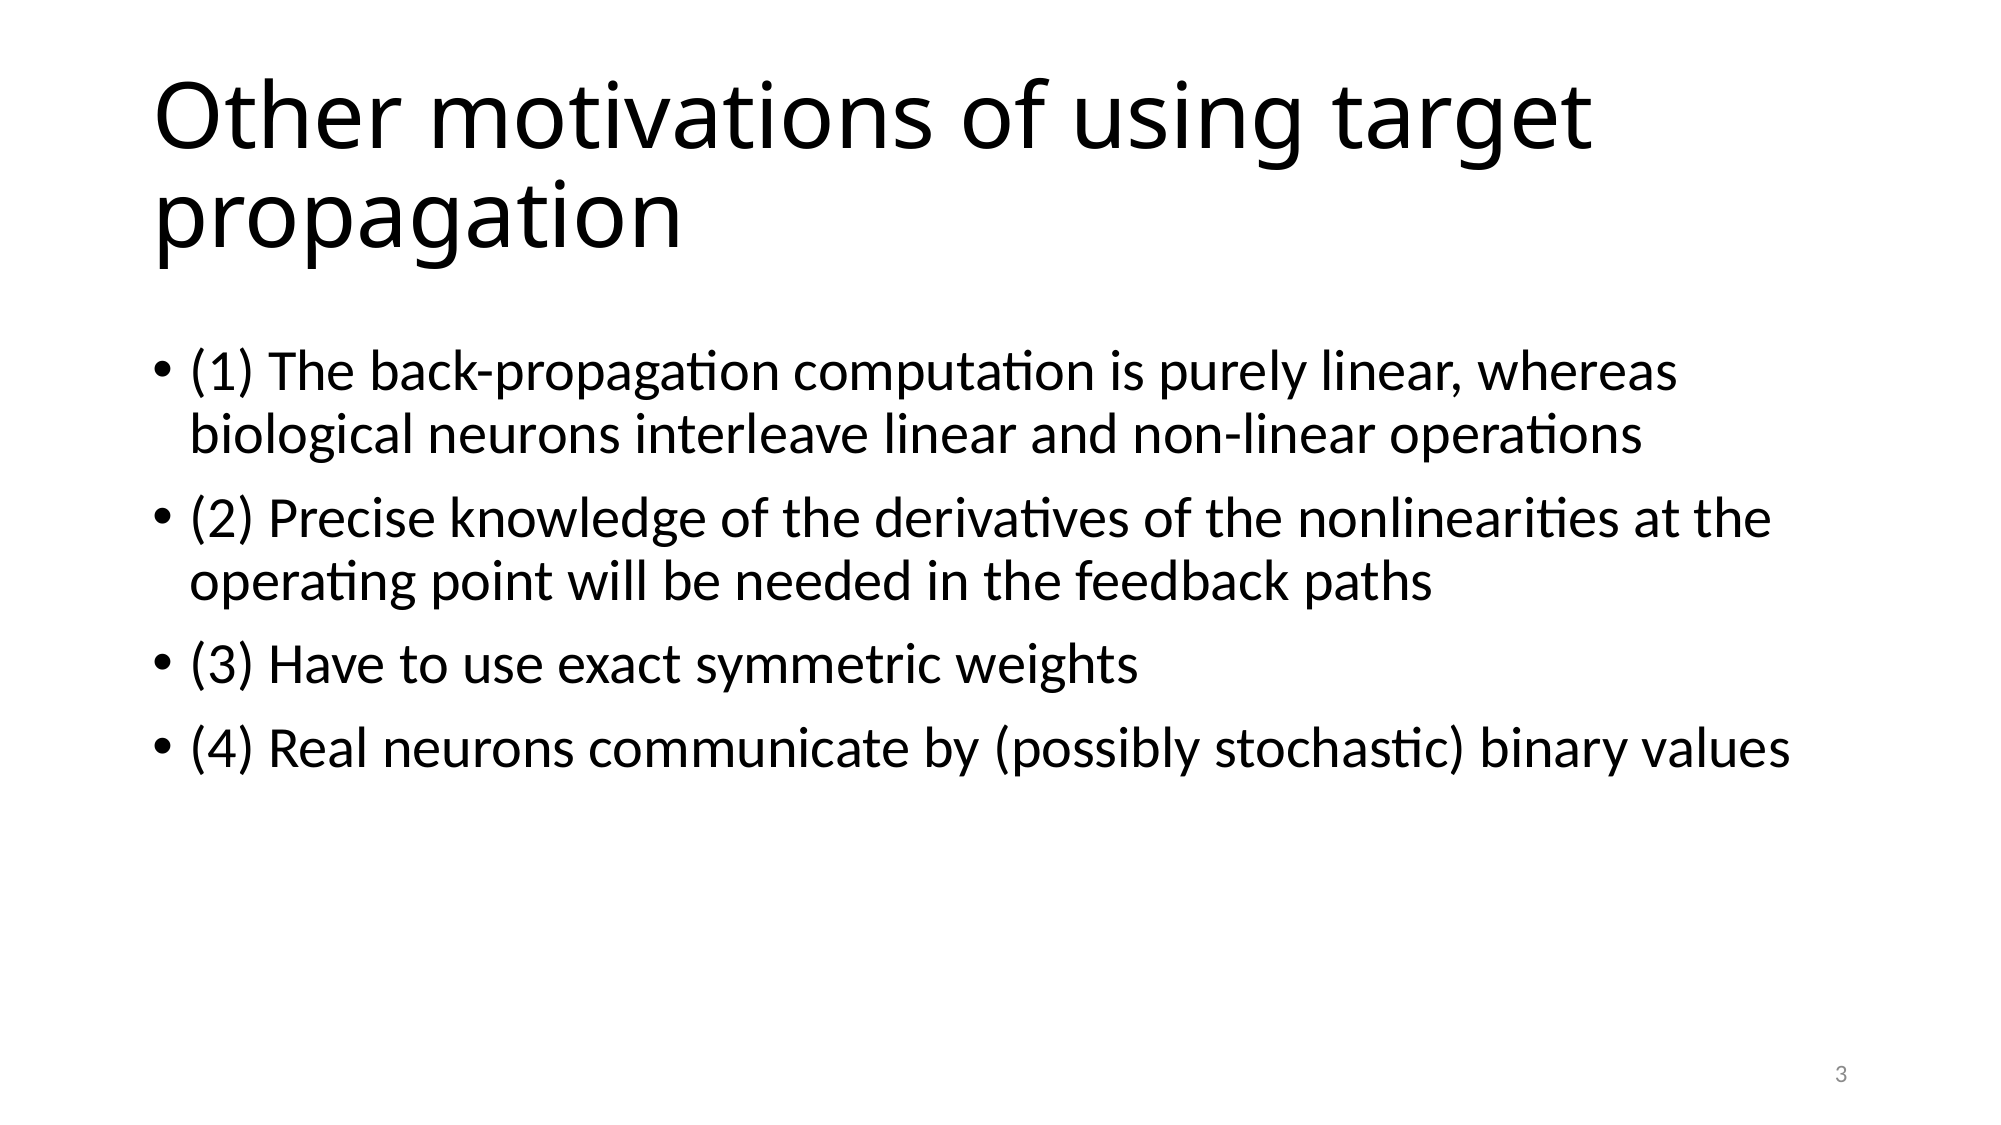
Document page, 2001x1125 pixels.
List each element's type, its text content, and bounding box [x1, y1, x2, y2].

title Other motivations of using target propagation [137, 59, 1863, 278]
list (1) The back-propagation computation is purely linear, whereas biological neurons interleave linear and non-linear operations (2) Precise knowledge of the derivatives of the nonlinearities at the operating point will be needed in the feedback paths (3) Have to use exact symmetric weights (4) Real neurons communicate by (possibly stochastic) binary values [137, 333, 1863, 1047]
slide_number 3 [1412, 1042, 1863, 1103]
